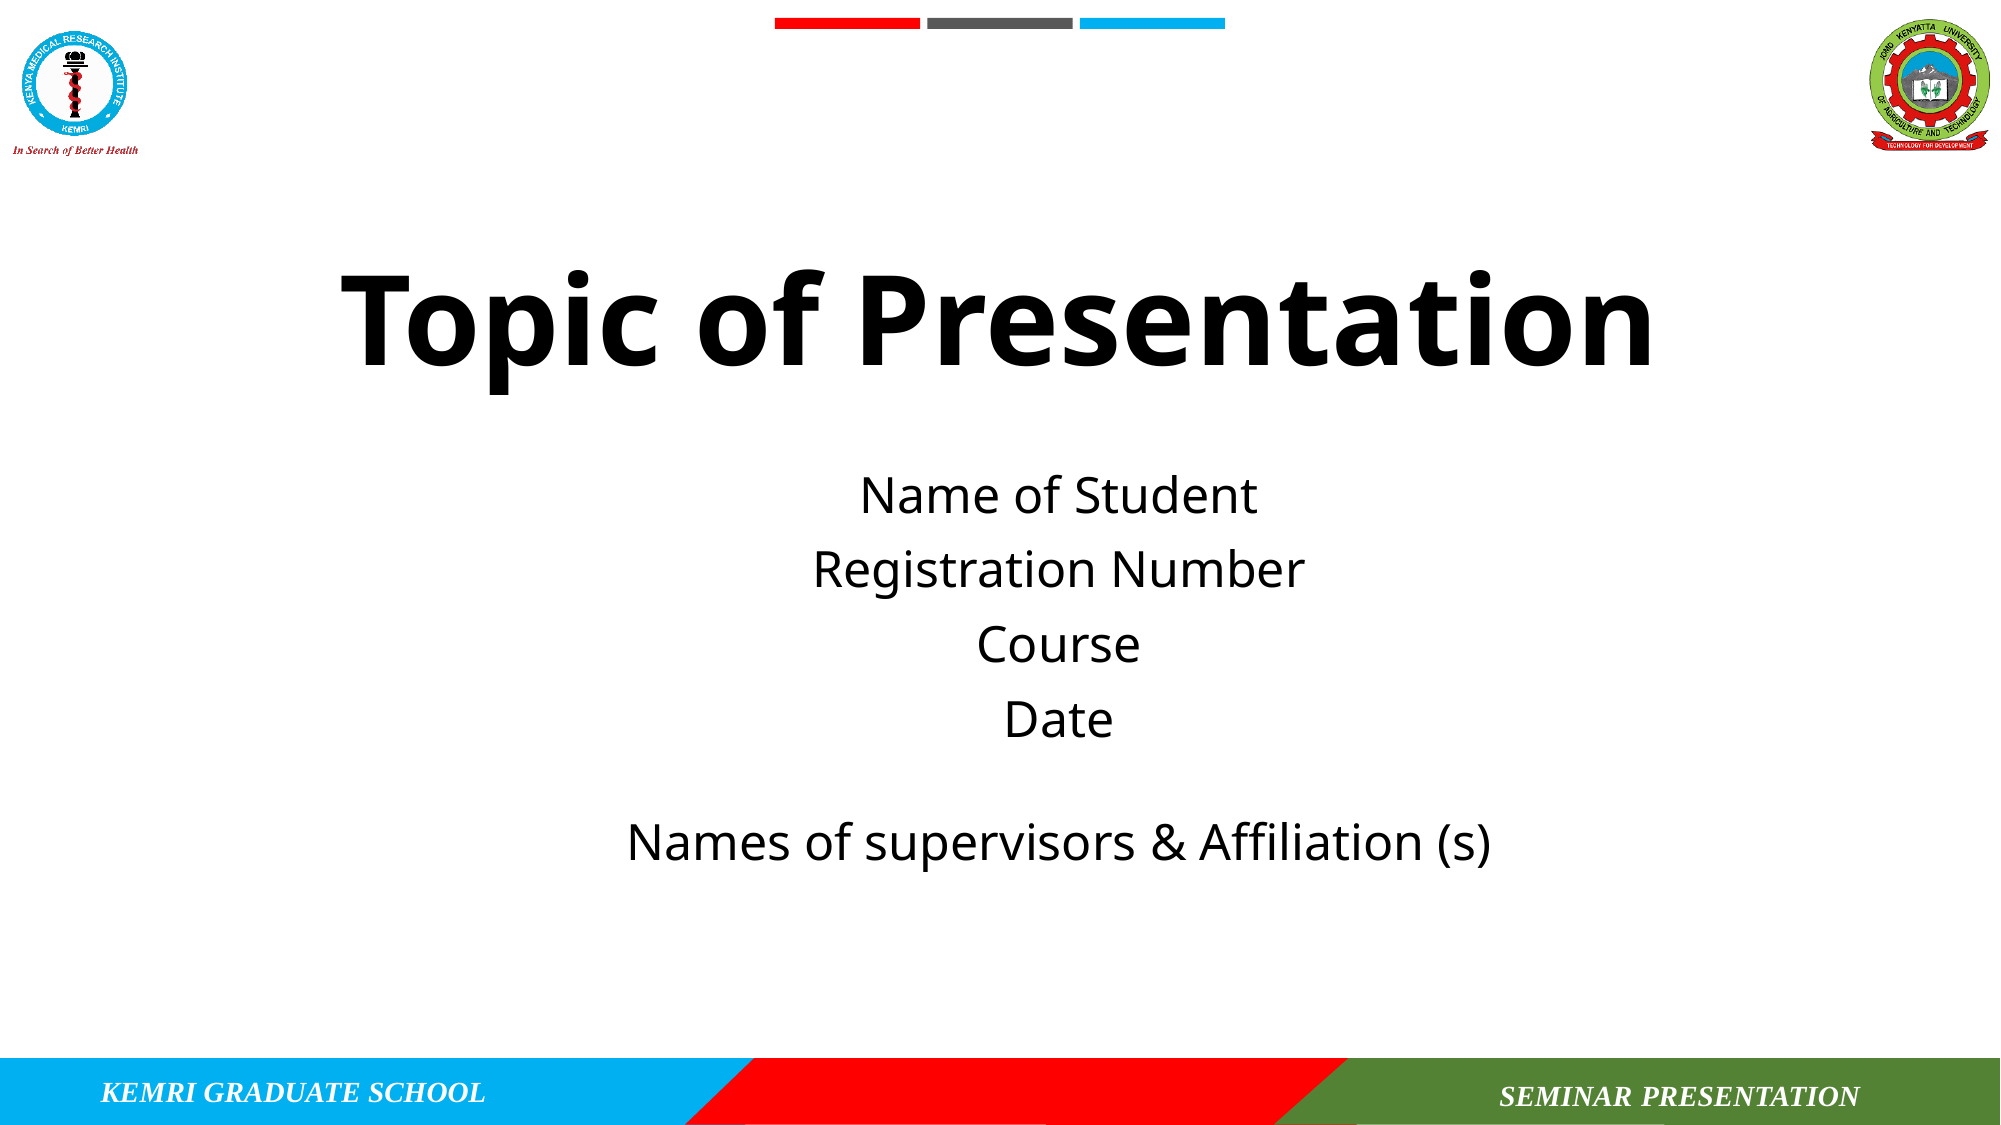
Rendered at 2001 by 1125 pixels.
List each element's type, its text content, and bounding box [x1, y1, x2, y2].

title Topic of Presentation [249, 184, 1750, 400]
subtitle Name of Student Registration Number Course Date Names of supervisors & Affiliation (s) [249, 462, 1869, 983]
picture [1862, 18, 1998, 155]
picture [37, 46, 112, 121]
picture [12, 31, 138, 157]
